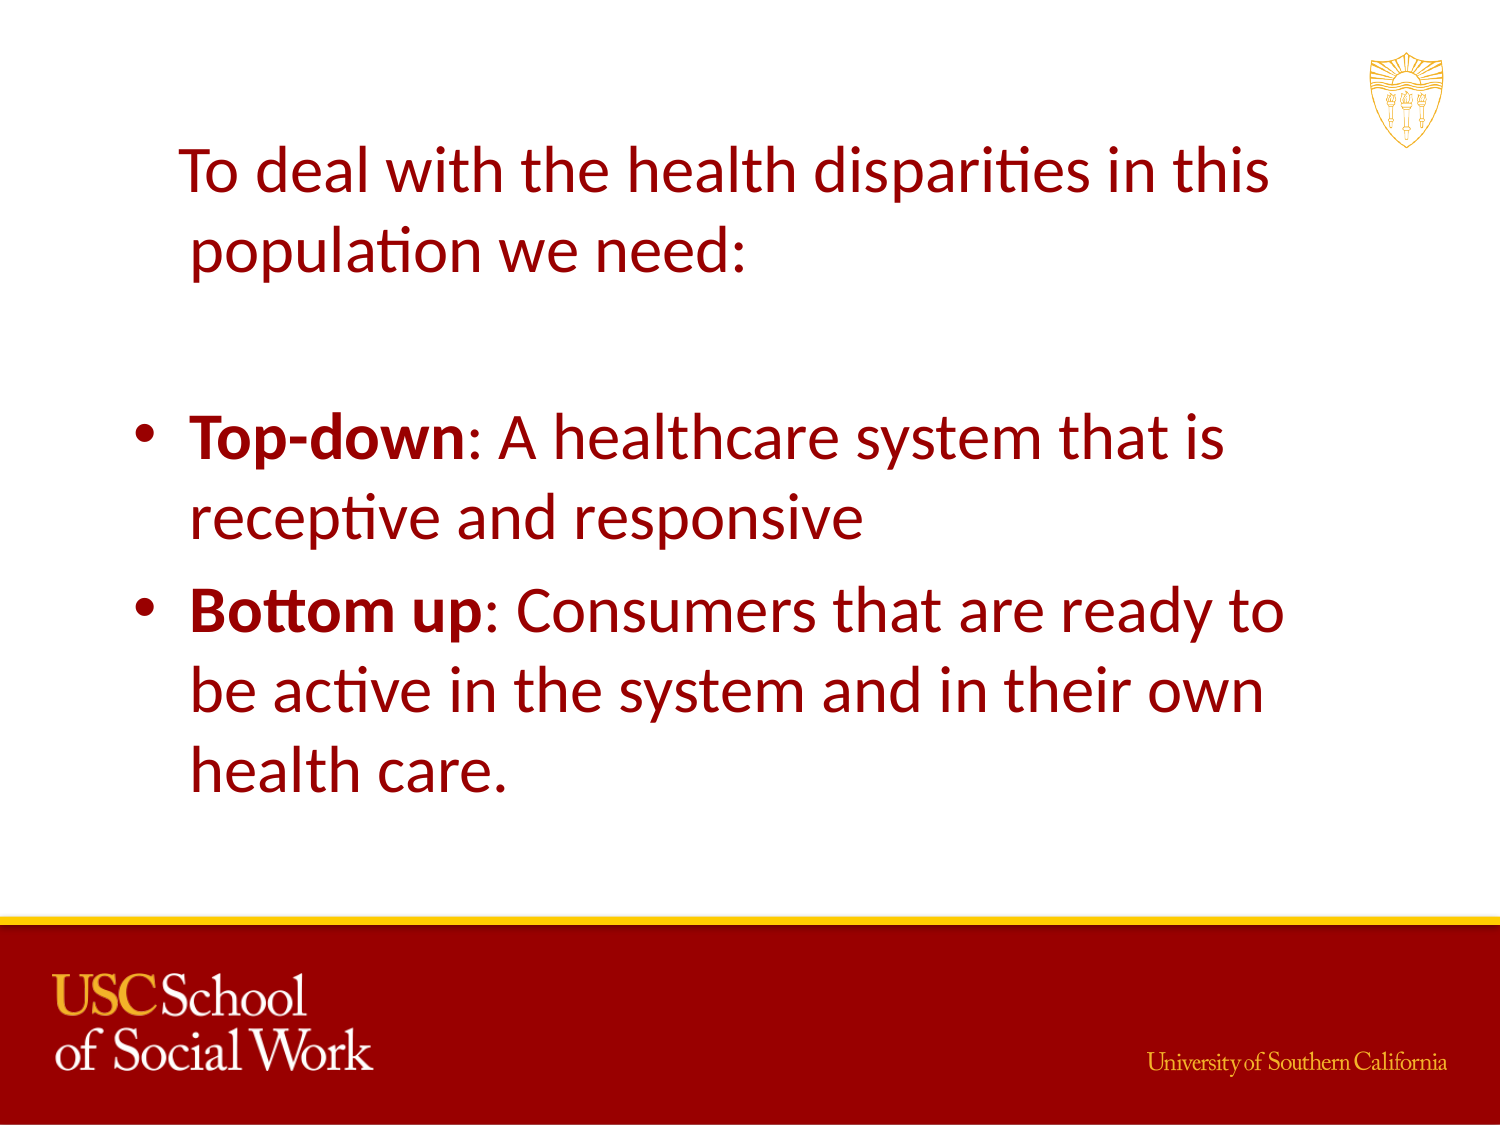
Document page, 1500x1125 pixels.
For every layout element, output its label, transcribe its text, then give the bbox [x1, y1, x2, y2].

picture [52, 973, 374, 1071]
list To deal with the health disparities in this population we need: Top-down: A healthcare system that is receptive and responsive Bottom up: Consumers that are ready to be active in the system and in their own health care. [118, 118, 1349, 907]
picture [1147, 1051, 1447, 1077]
picture [1345, 39, 1468, 162]
